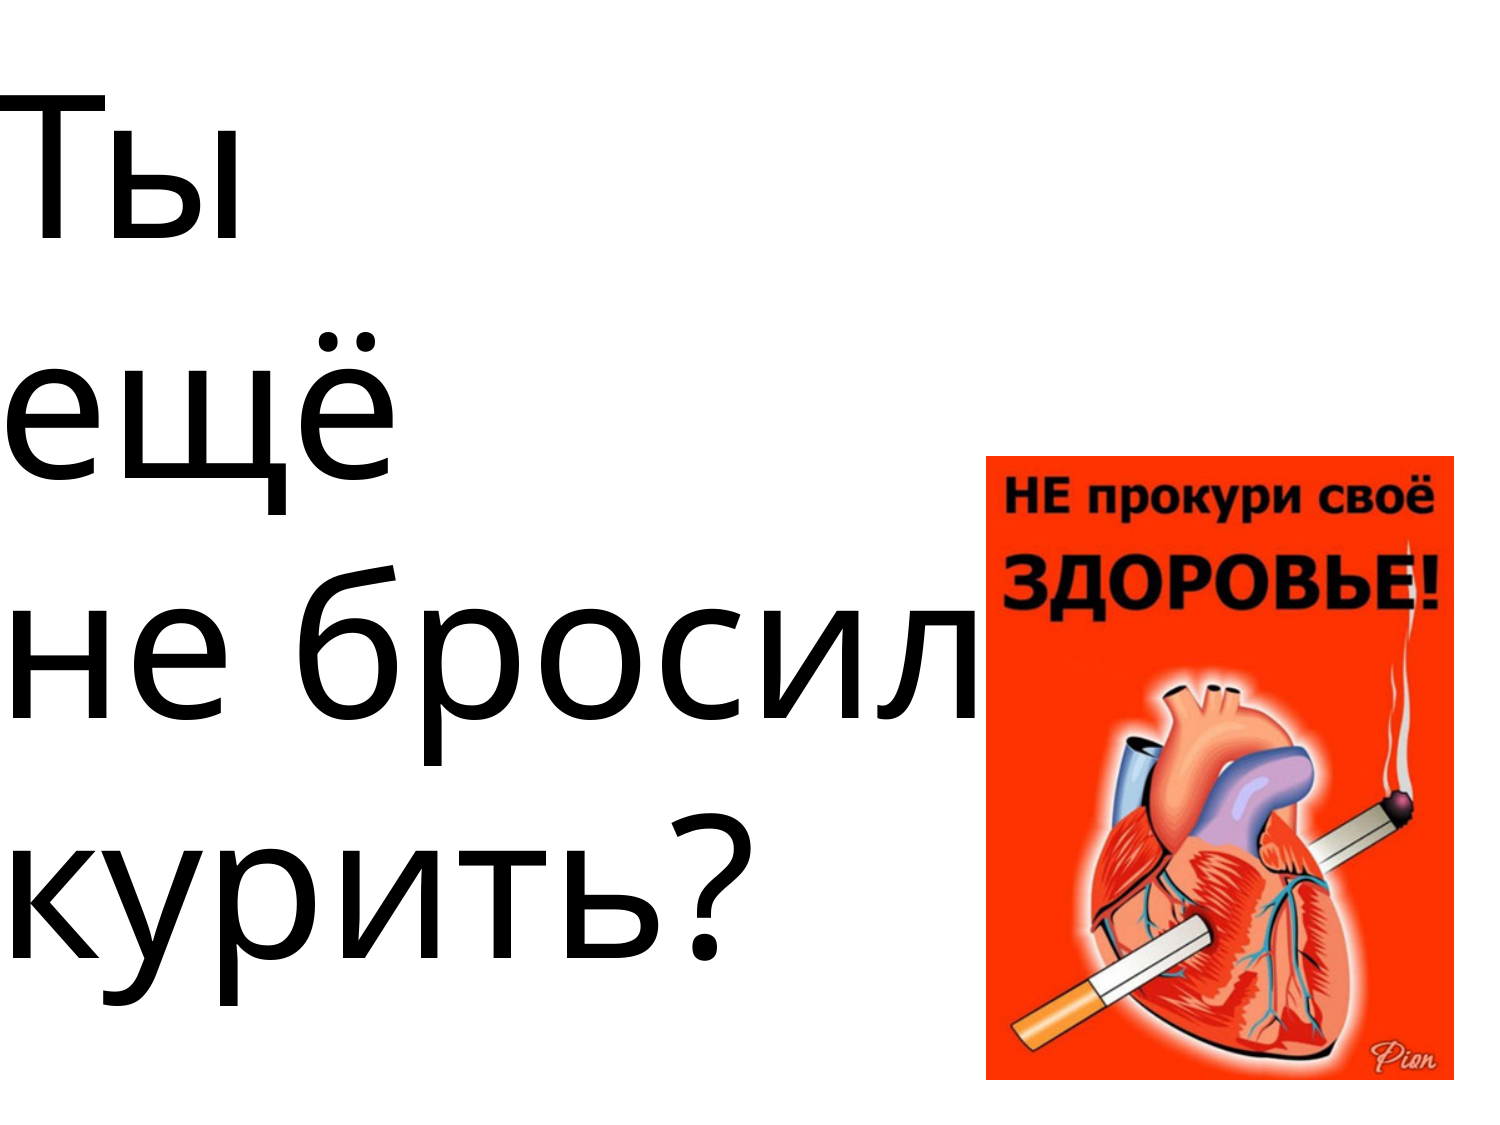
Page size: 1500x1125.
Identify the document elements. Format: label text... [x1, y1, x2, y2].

picture [985, 455, 1455, 1081]
text_box Ты ещё не бросил курить? [0, 30, 1059, 1006]
